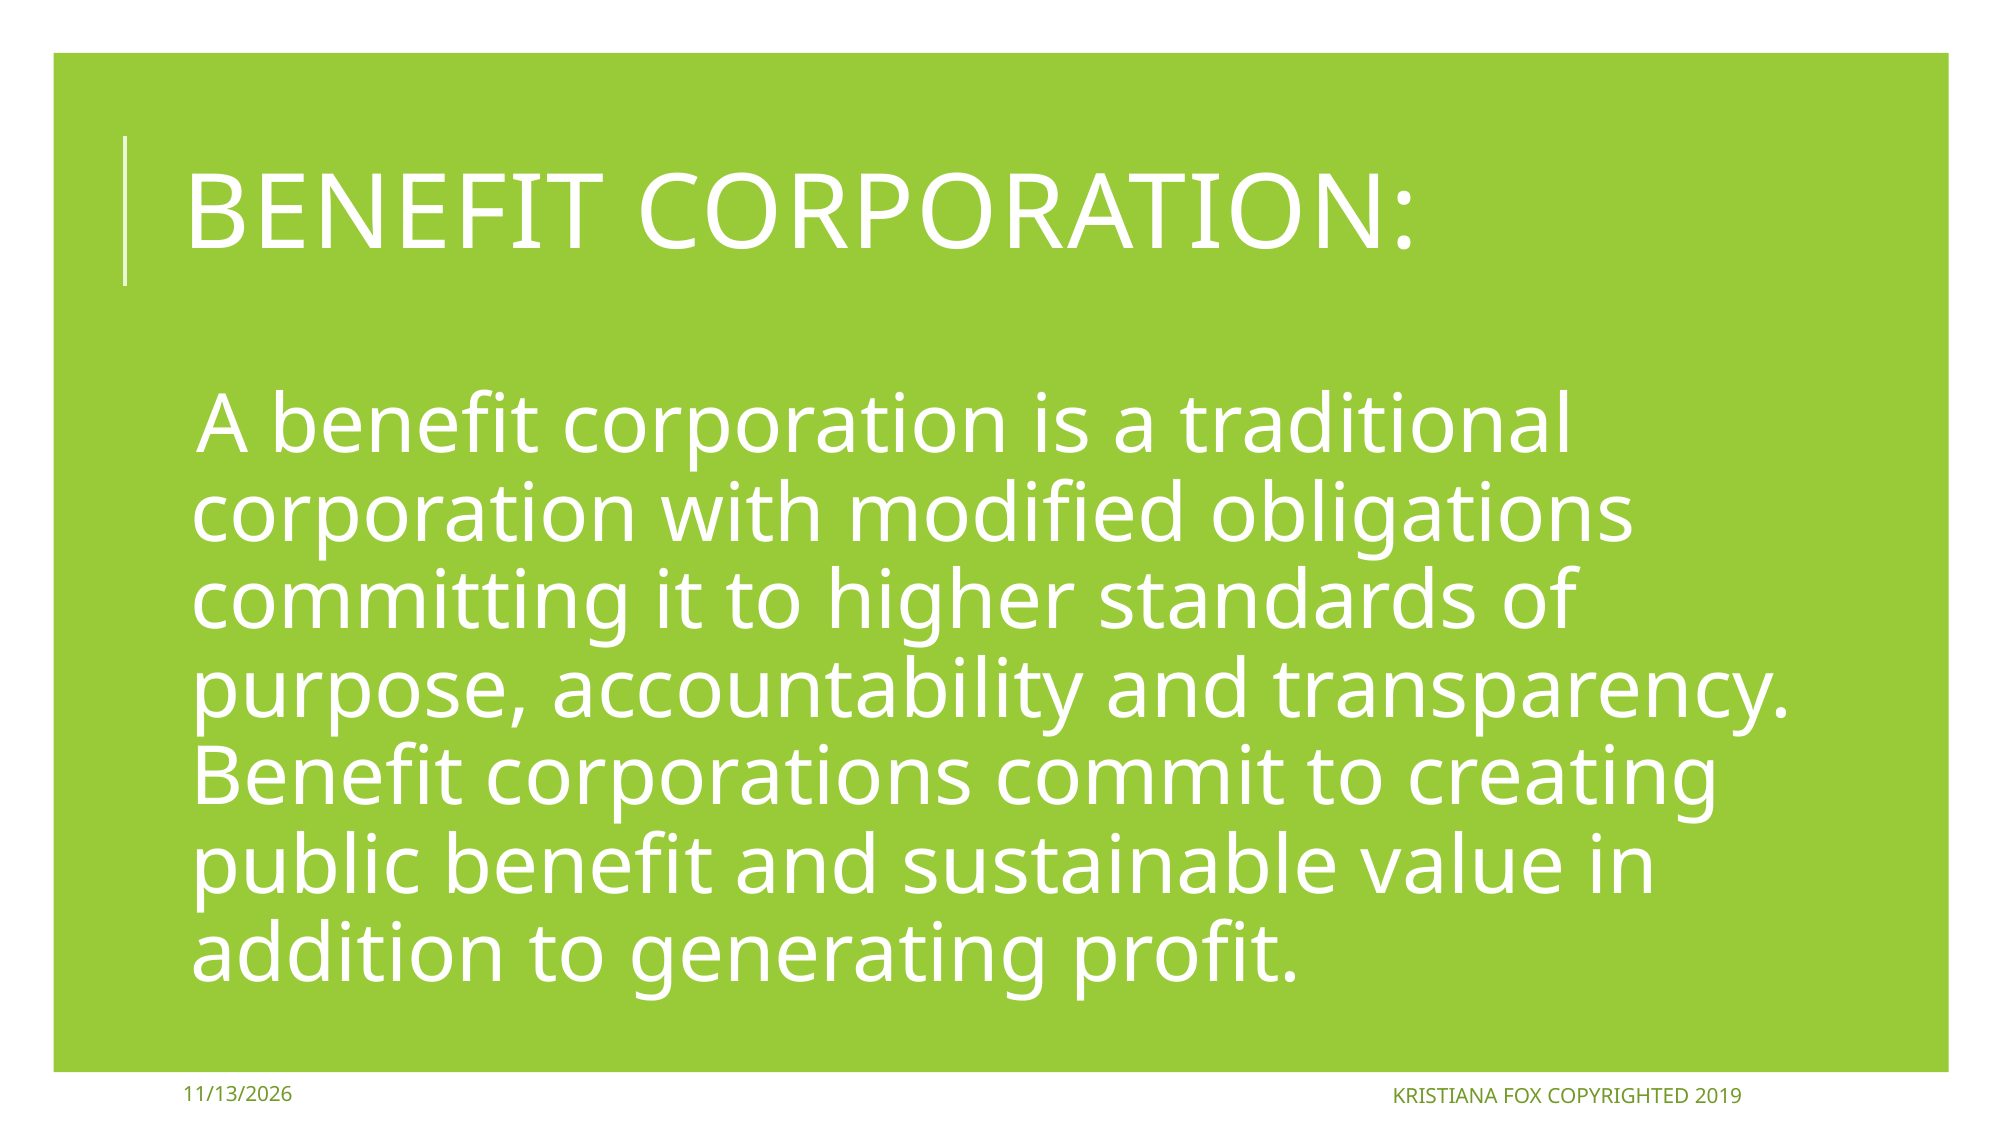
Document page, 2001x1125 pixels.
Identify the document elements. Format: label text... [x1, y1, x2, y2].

text_box [0, 0, 2000, 1125]
title BENEFIT CORPORATION: [168, 96, 1863, 342]
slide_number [168, 1072, 522, 1118]
footer Kristiana Fox Copyrighted 2019 [923, 1072, 1763, 1118]
list A benefit corporation is a traditional corporation with modified obligations committing it to higher standards of purpose, accountability and transparency. Benefit corporations commit to creating public benefit and sustainable value in addition to generating profit. [168, 375, 1863, 1009]
text_box [52, 51, 1950, 1074]
